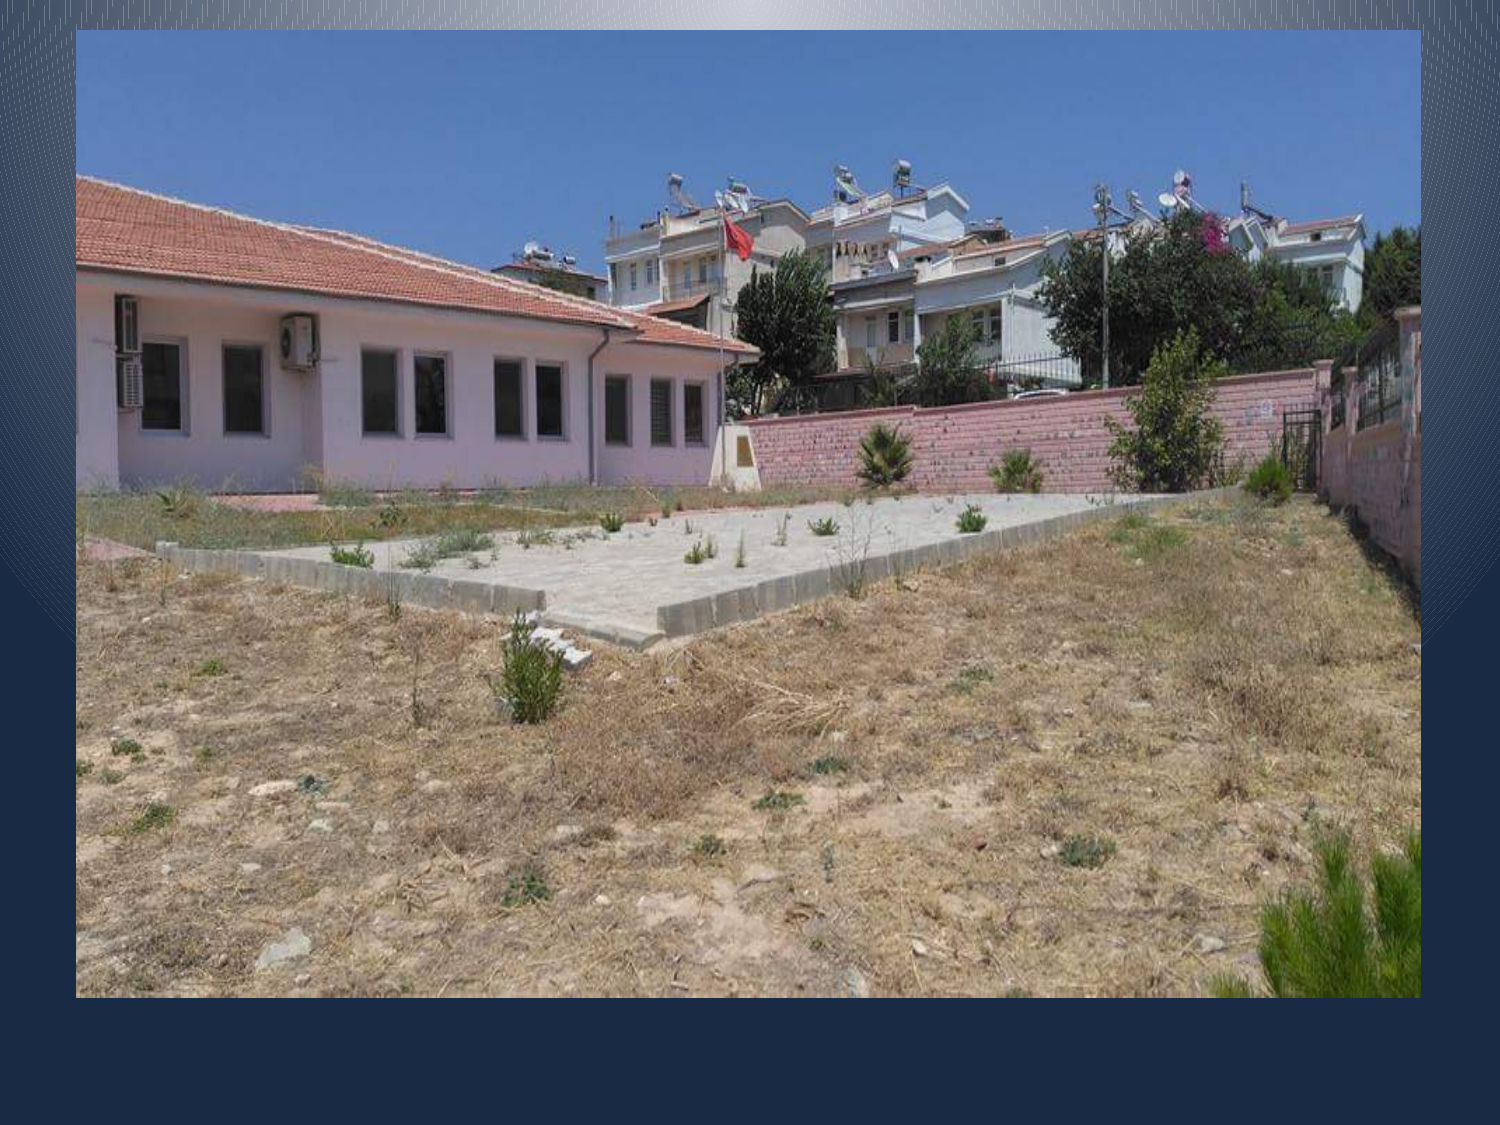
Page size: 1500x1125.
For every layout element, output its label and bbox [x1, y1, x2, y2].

list [76, 30, 1421, 999]
